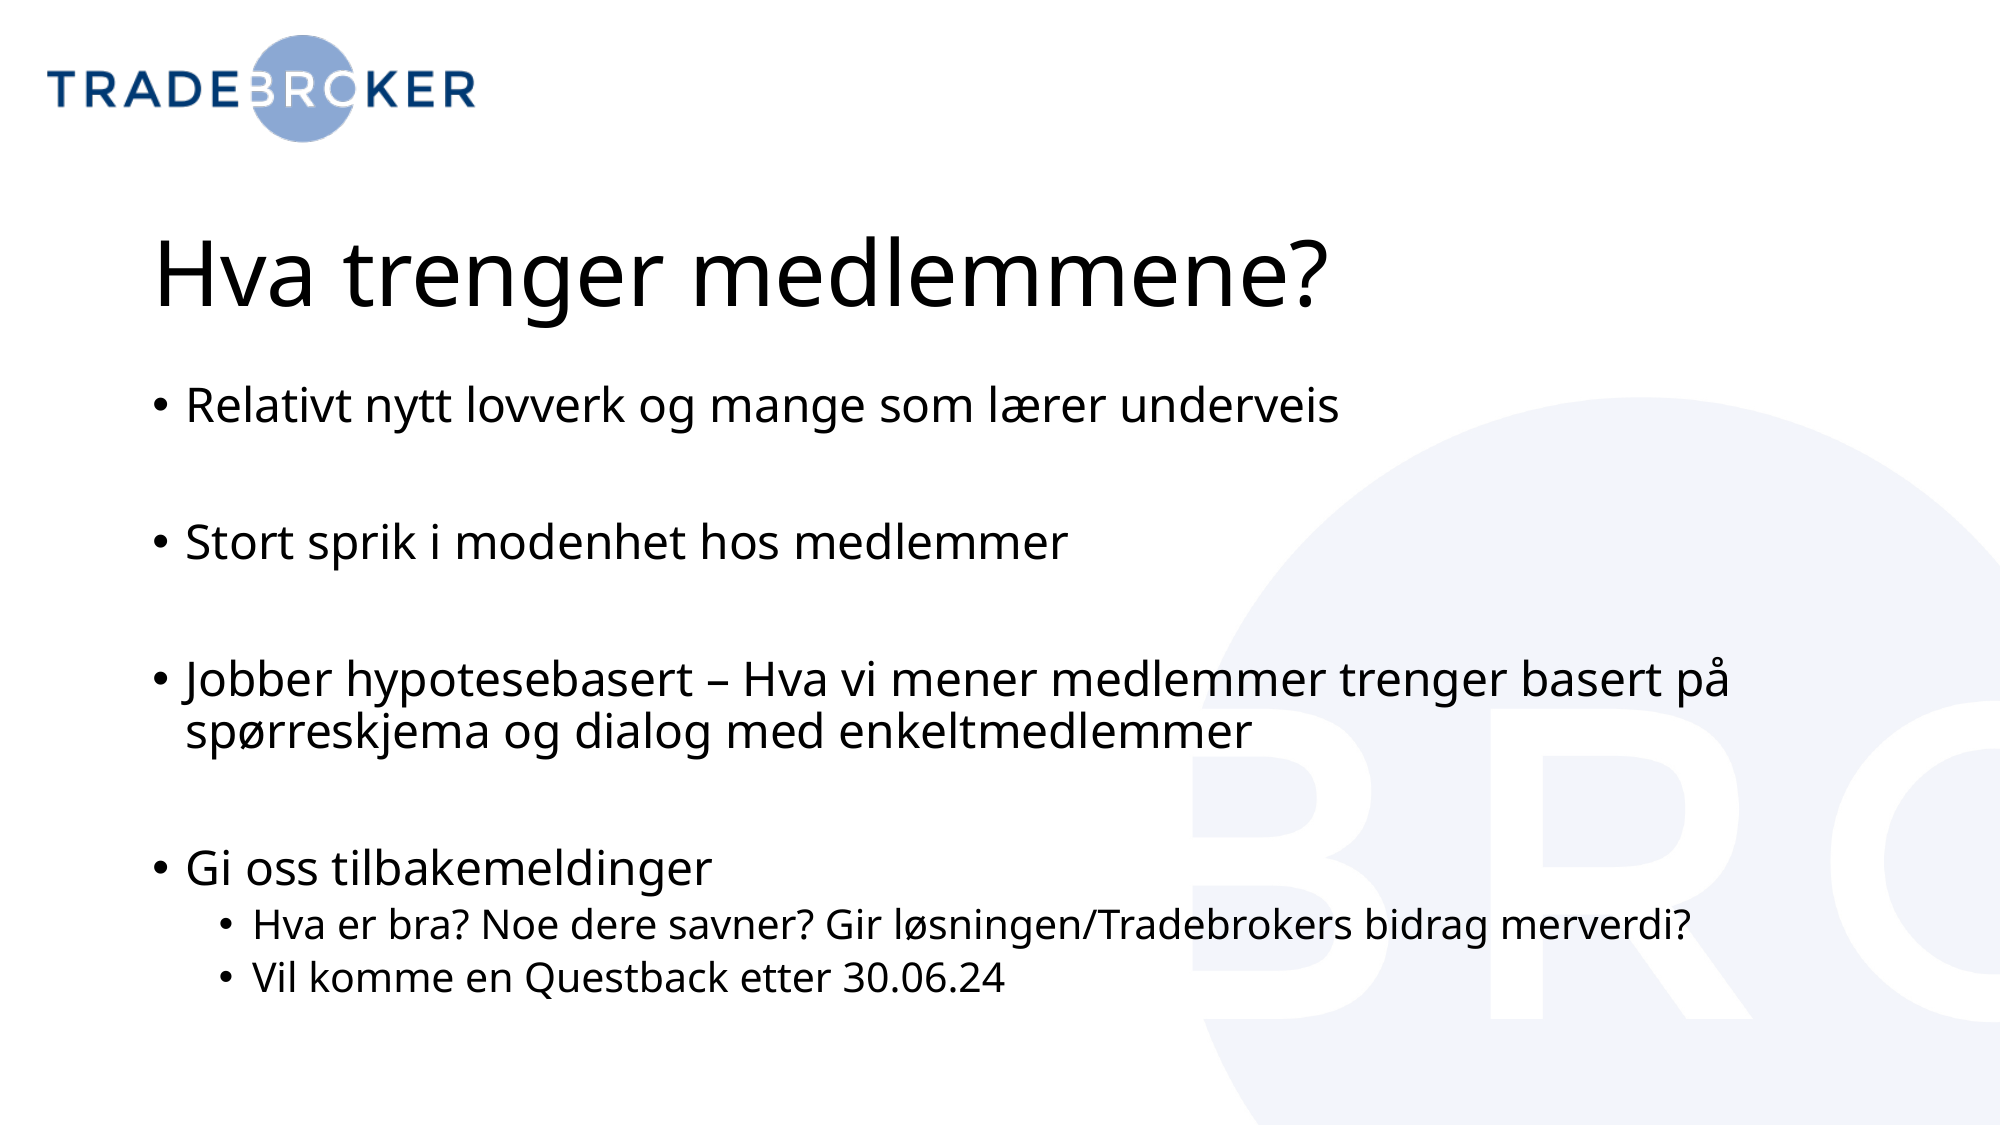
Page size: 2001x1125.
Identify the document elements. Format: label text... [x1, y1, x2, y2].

title Hva trenger medlemmene? [137, 167, 1863, 299]
list Relativt nytt lovverk og mange som lærer underveis Stort sprik i modenhet hos medlemmer Jobber hypotesebasert – Hva vi mener medlemmer trenger basert på spørreskjema og dialog med enkeltmedlemmer Gi oss tilbakemeldinger Hva er bra? Noe dere savner? Gir løsningen/Tradebrokers bidrag merverdi? Vil komme en Questback etter 30.06.24 [137, 299, 1863, 1014]
